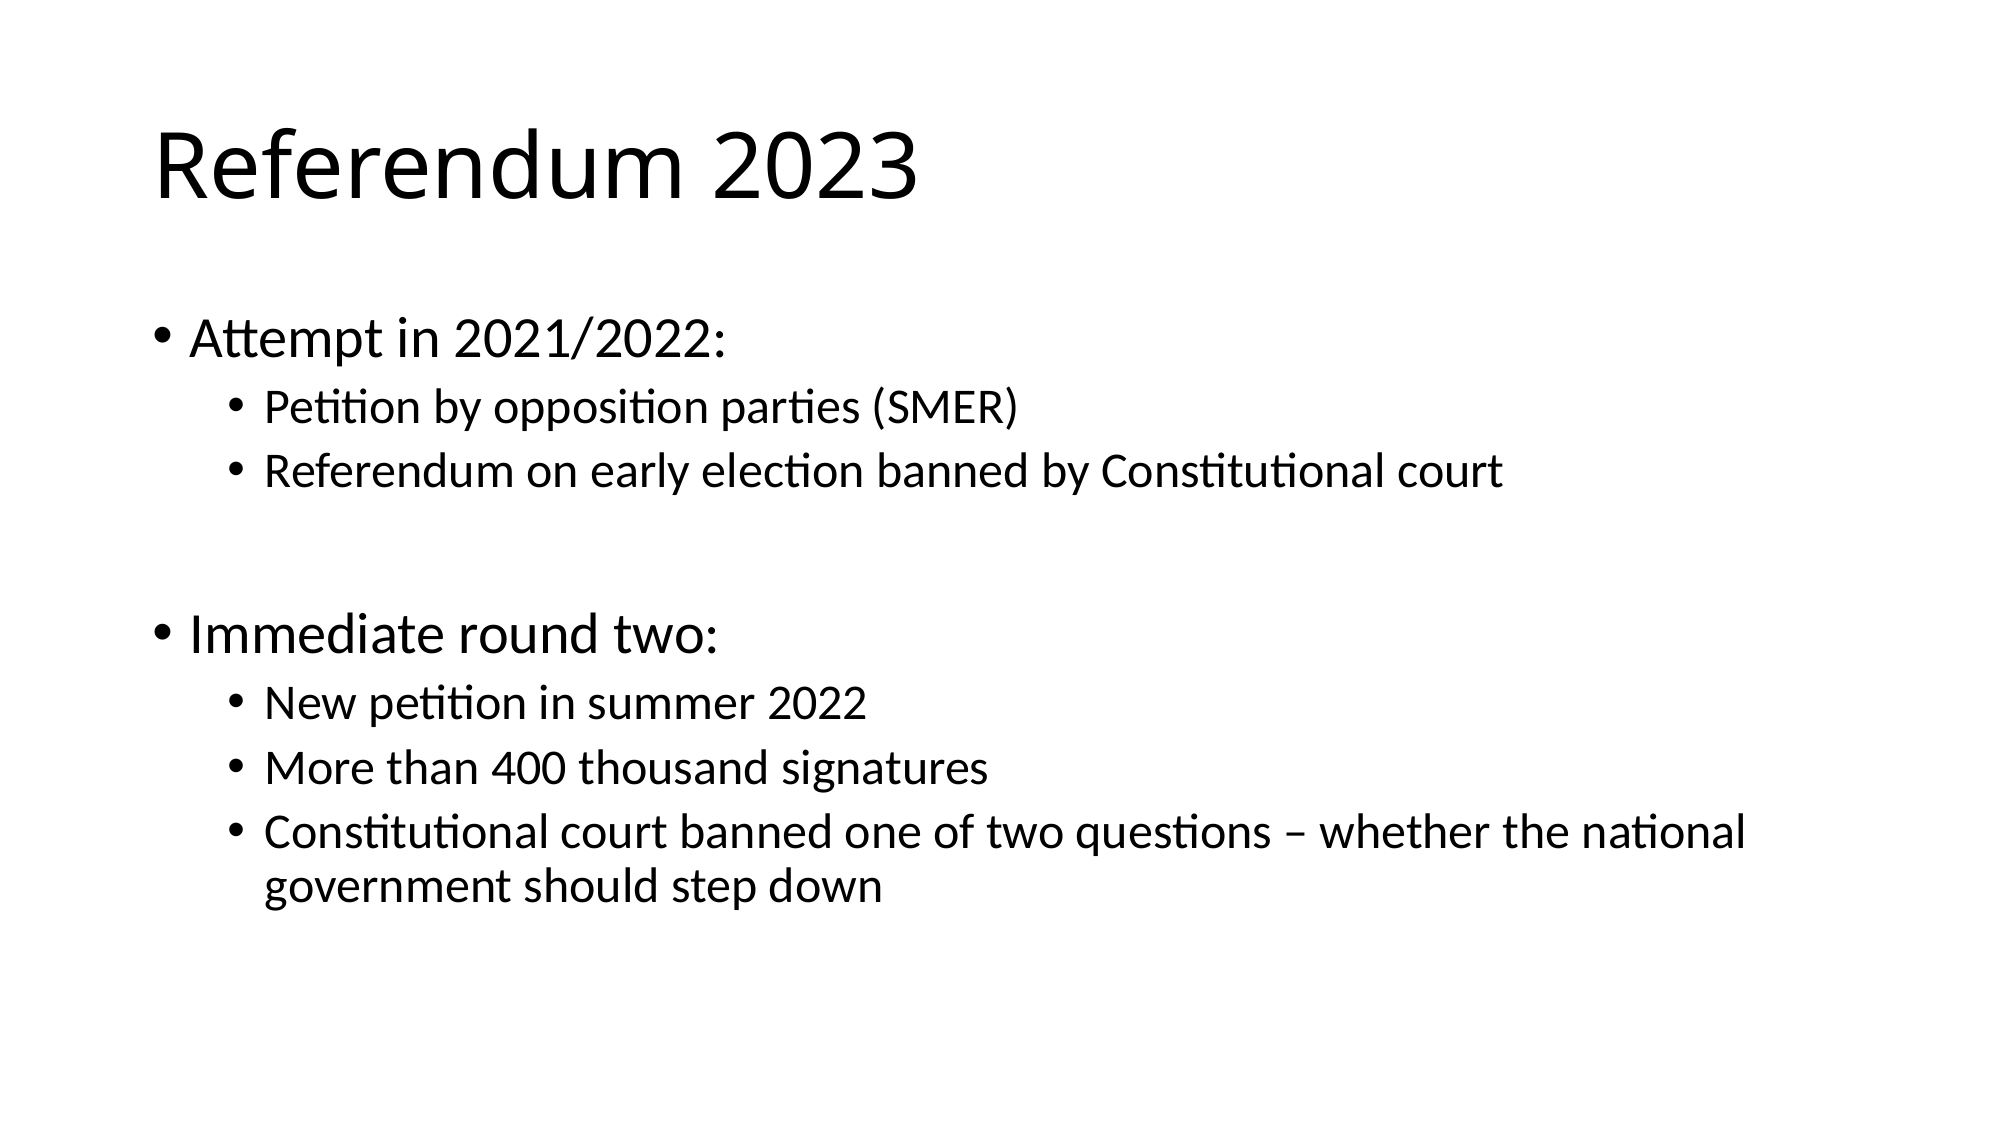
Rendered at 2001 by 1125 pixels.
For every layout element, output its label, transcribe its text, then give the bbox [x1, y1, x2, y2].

list Attempt in 2021/2022: Petition by opposition parties (SMER) Referendum on early election banned by Constitutional court Immediate round two: New petition in summer 2022 More than 400 thousand signatures Constitutional court banned one of two questions – whether the national government should step down [137, 299, 1863, 1014]
title Referendum 2023 [137, 59, 1863, 278]
